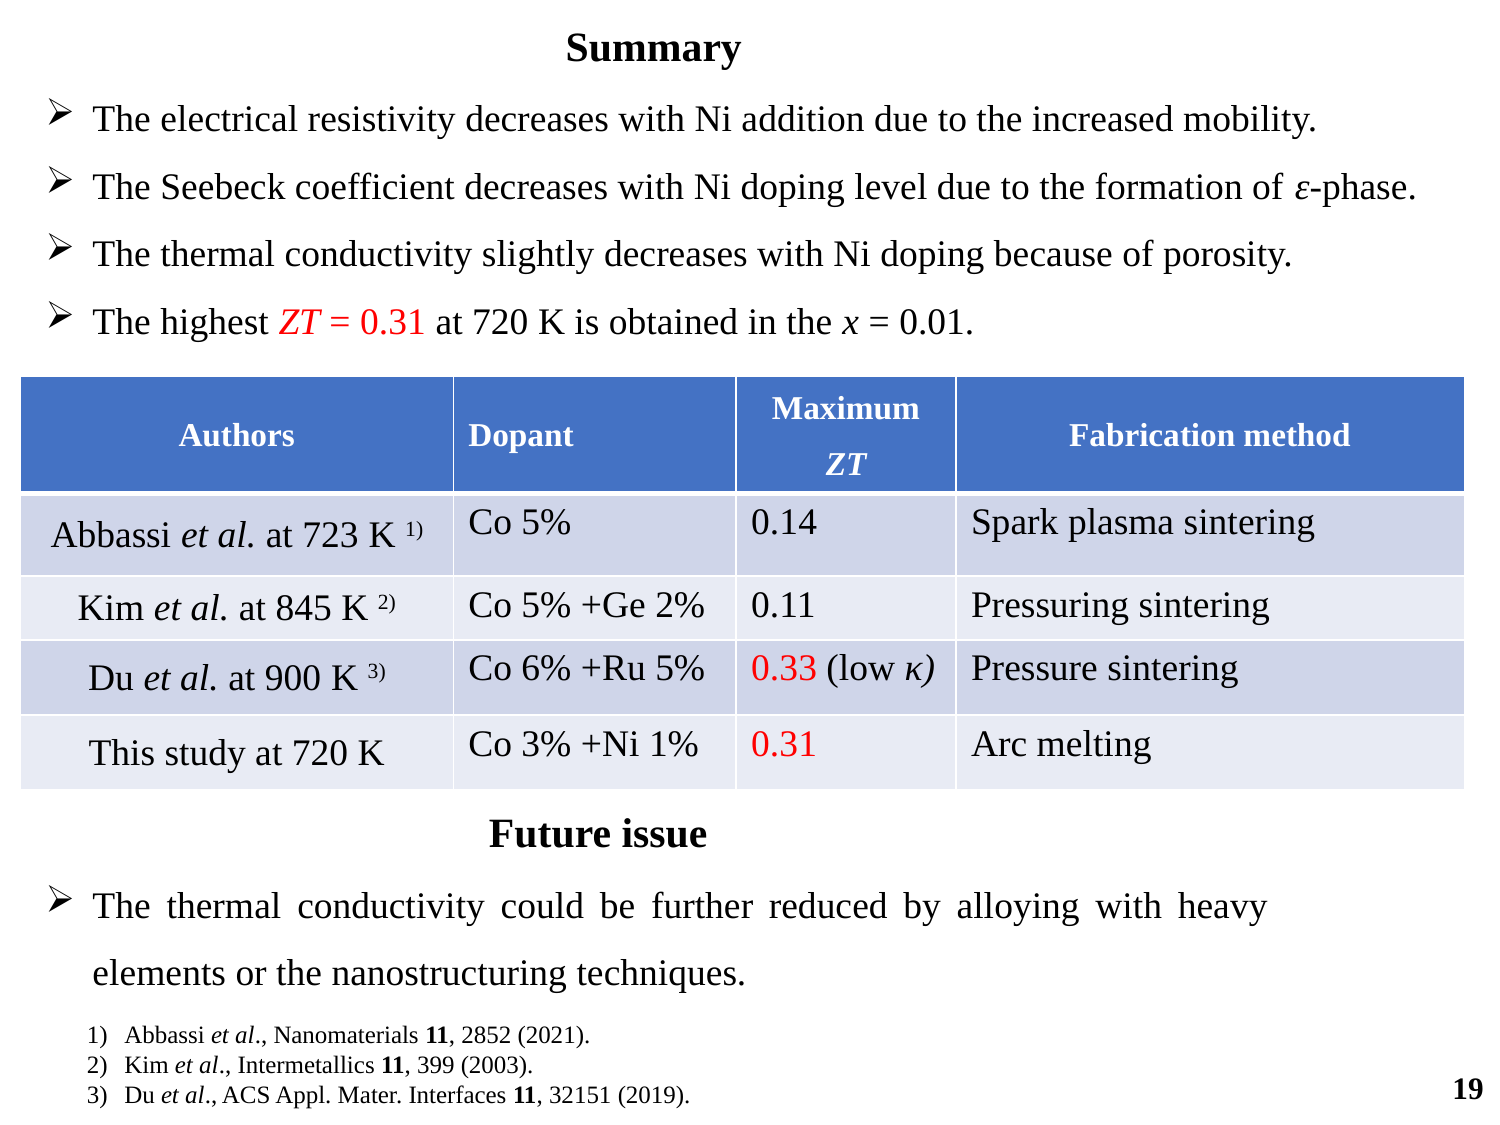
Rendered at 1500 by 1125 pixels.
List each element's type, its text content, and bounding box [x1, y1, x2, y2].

text_box Future issue [350, 770, 836, 850]
table_cell Du et al. at 900 K 3) [21, 641, 453, 714]
table_cell Co 5% [454, 496, 735, 575]
slide_number 19 [1161, 1057, 1499, 1118]
table_cell Spark plasma sintering [957, 496, 1464, 575]
table_cell 0.33 (low κ) [737, 641, 955, 714]
table_header Fabrication method [957, 377, 1464, 491]
table_header Maximum ZT [737, 377, 955, 491]
table_cell 0.11 [737, 577, 955, 639]
table_cell Pressuring sintering [957, 577, 1464, 639]
text_box Summary [405, 0, 892, 64]
table_header Authors [21, 377, 453, 491]
table_cell 0.31 [737, 716, 955, 789]
table_cell Co 3% +Ni 1% [454, 716, 735, 770]
text_box The electrical resistivity decreases with Ni addition due to the increased mobility. The Seebeck coefficient decreases with Ni doping level due to the formation of ε-phase. The thermal conductivity slightly decreases with Ni doping because of porosity. The highest ZT = 0.31 at 720 K is obtained in the x = 0.01. [30, 64, 1476, 350]
table_cell 0.14 [737, 496, 955, 575]
table_cell Co 5% +Ge 2% [454, 577, 735, 639]
table_cell Kim et al. at 845 K 2) [21, 577, 453, 639]
text_box The thermal conductivity could be further reduced by alloying with heavy elements or the nanostructuring techniques. [30, 850, 1285, 1001]
table_cell Co 6% +Ru 5% [454, 641, 735, 714]
table_cell This study at 720 K [21, 716, 453, 789]
table_cell Abbassi et al. at 723 K 1) [21, 496, 453, 575]
text_box Abbassi et al., Nanomaterials 11, 2852 (2021). Kim et al., Intermetallics 11, 399 (2003). Du et al., ACS Appl. Mater. Interfaces 11, 32151 (2019). [72, 1011, 814, 1116]
table_cell Pressure sintering [957, 641, 1464, 714]
table_header Dopant [454, 377, 735, 491]
table_cell Arc melting [957, 716, 1464, 789]
